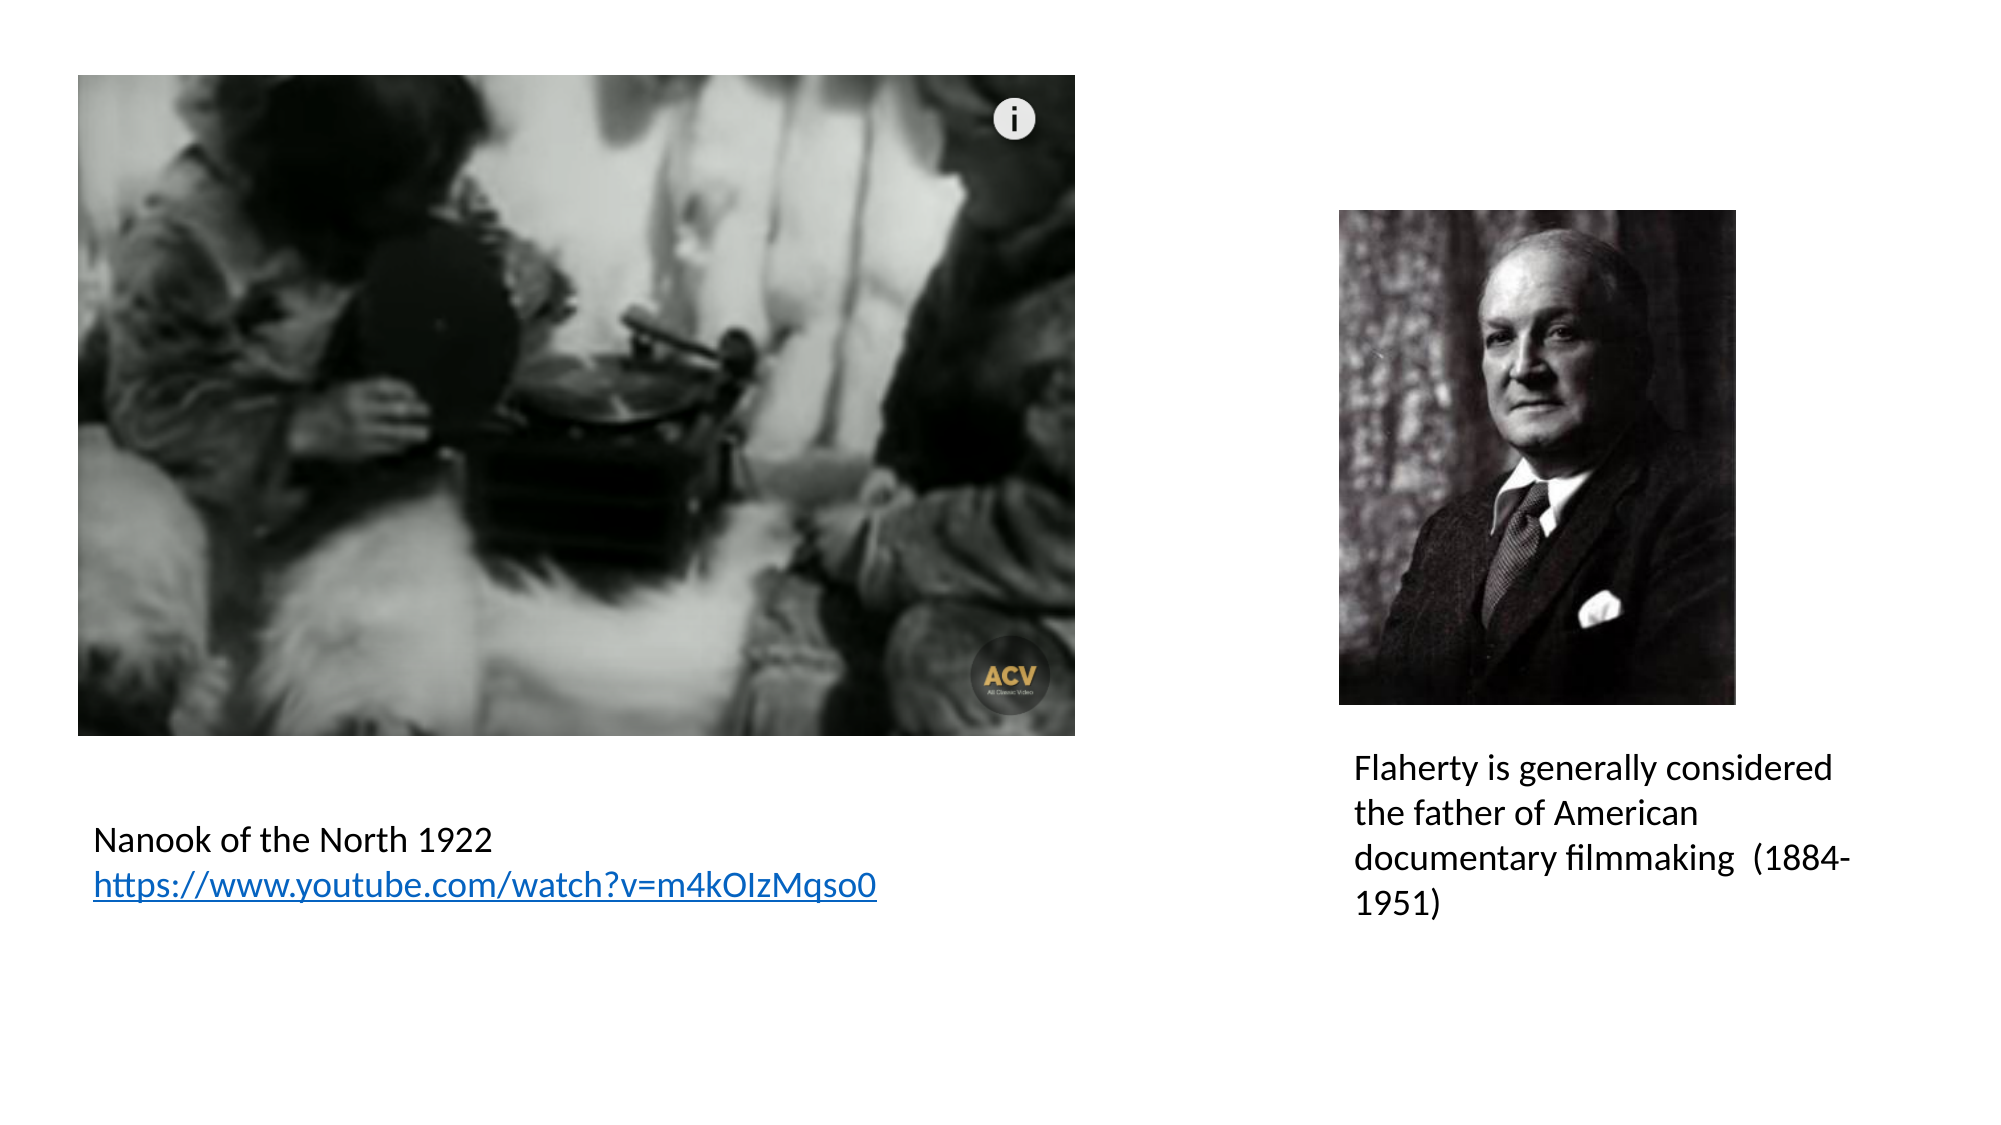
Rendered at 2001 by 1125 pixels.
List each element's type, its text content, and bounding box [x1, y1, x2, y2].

picture [78, 75, 1075, 736]
picture [1339, 210, 1736, 705]
text_box Nanook of the North 1922 https://www.youtube.com/watch?v=m4kOIzMqso0 [78, 807, 993, 912]
text_box Flaherty is generally considered the father of American documentary filmmaking (1884-1951) [1339, 735, 1900, 931]
